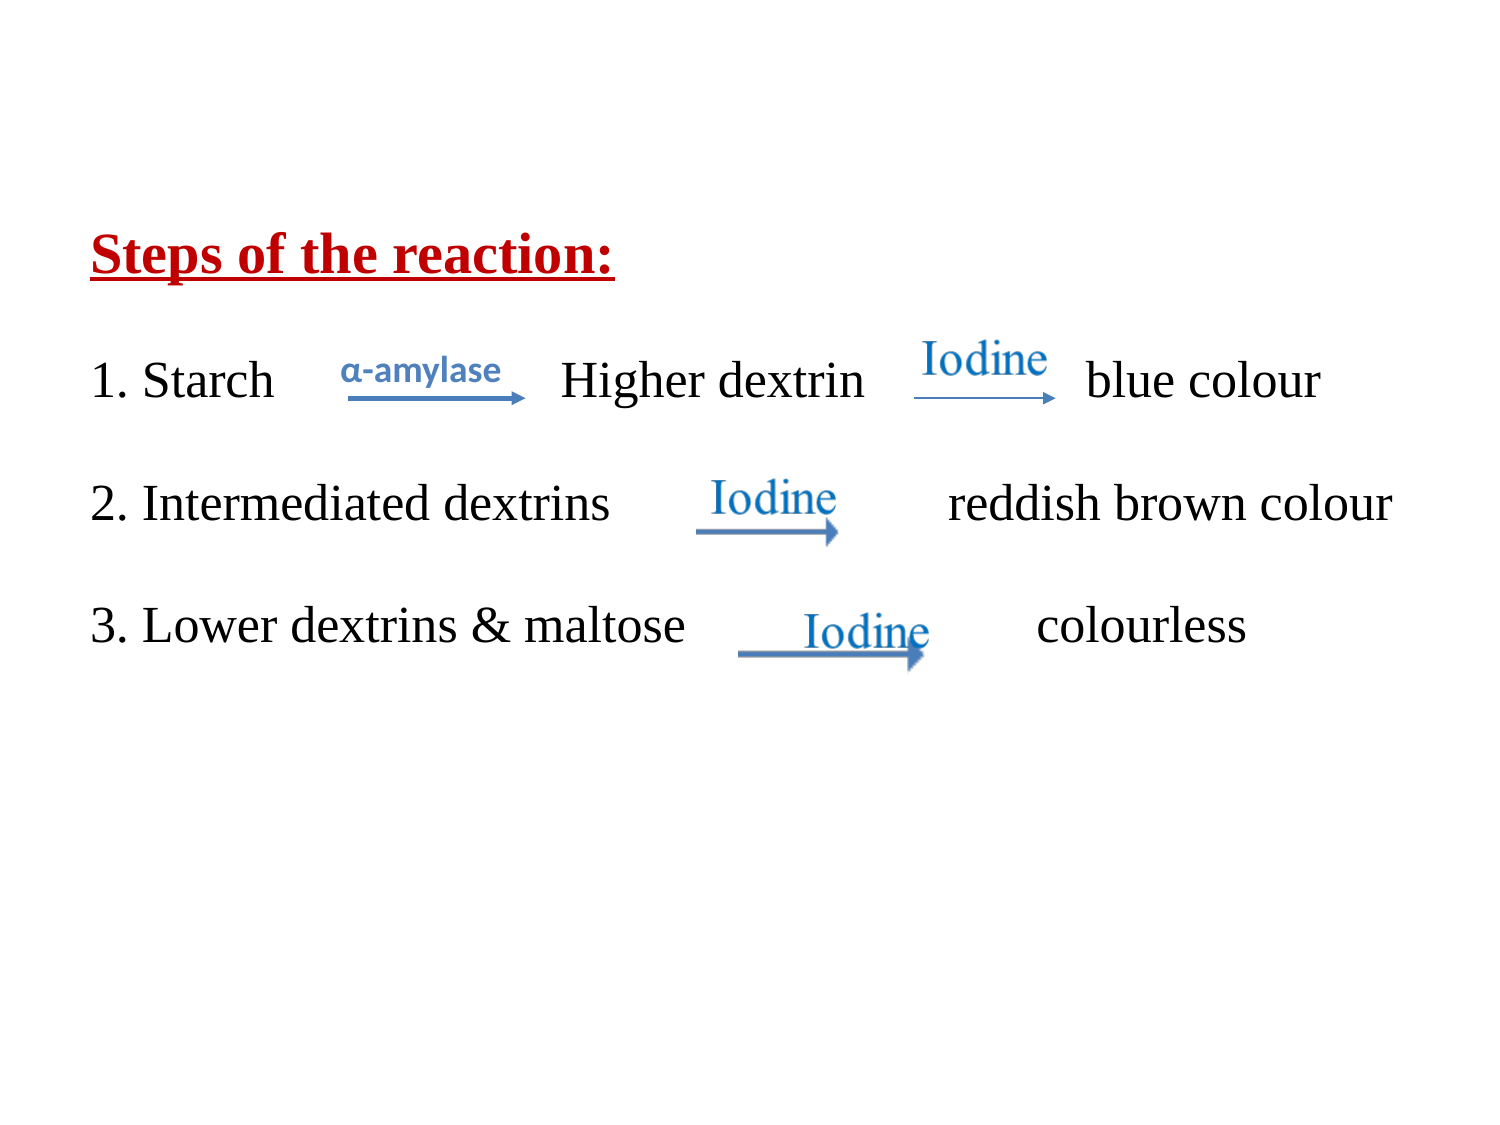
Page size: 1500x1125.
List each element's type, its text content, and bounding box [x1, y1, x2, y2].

picture [737, 584, 960, 691]
text_box α-amylase [320, 337, 522, 398]
list Steps of the reaction: 1. Starch Higher dextrin blue colour 2. Intermediated dextrins reddish brown colour 3. Lower dextrins & maltose colourless [75, 208, 1425, 1005]
picture [680, 450, 867, 564]
picture [891, 311, 1078, 417]
